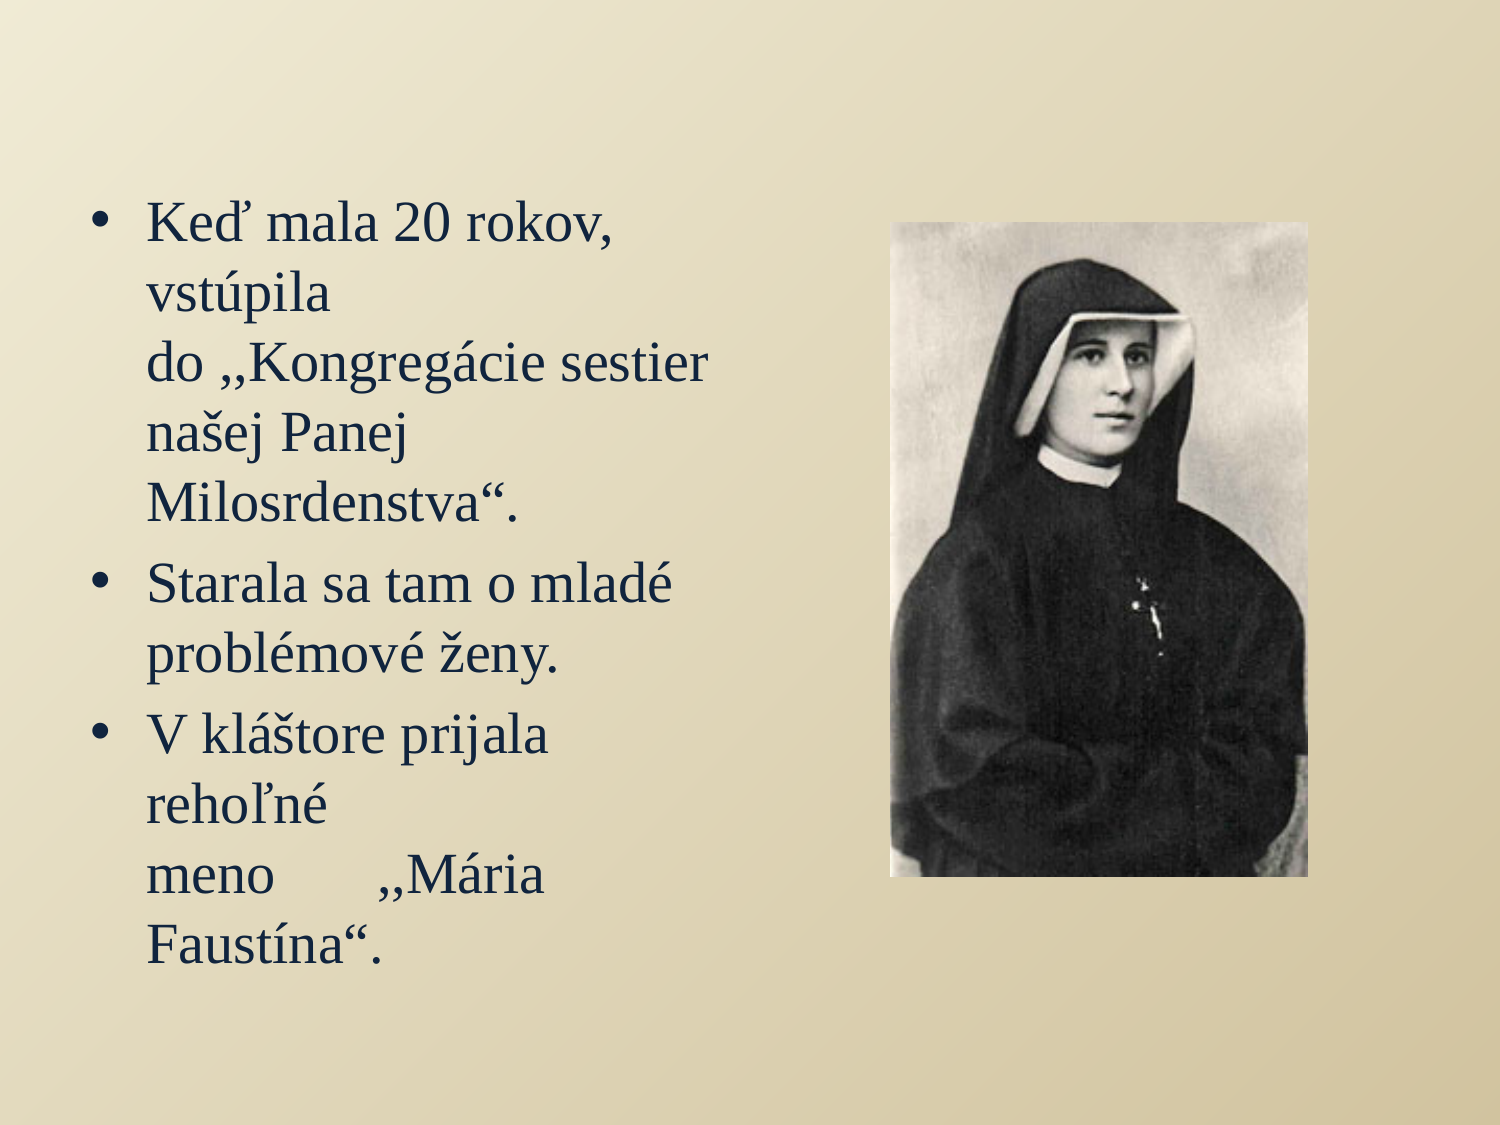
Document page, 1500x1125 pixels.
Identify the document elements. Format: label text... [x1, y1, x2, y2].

list Keď mala 20 rokov, vstúpila do ,,Kongregácie sestier našej Panej Milosrdenstva“. Starala sa tam o mladé problémové ženy. V kláštore prijala rehoľné meno ,,Mária Faustína“. [75, 175, 738, 1005]
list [890, 222, 1308, 877]
